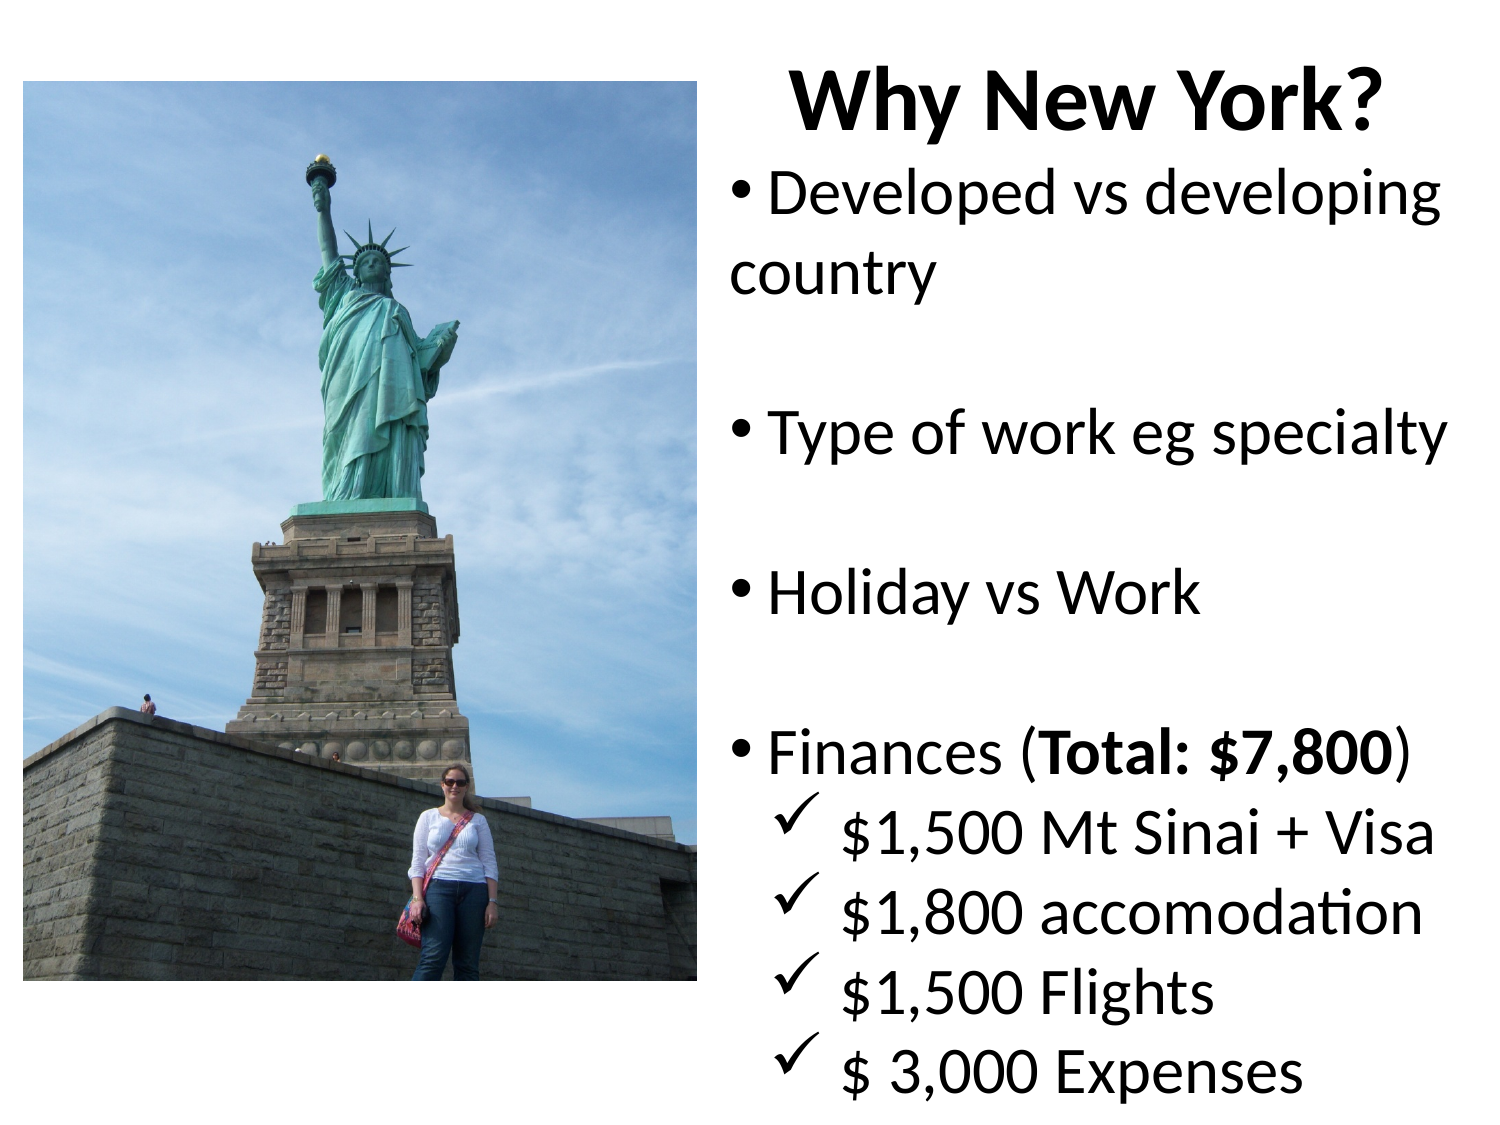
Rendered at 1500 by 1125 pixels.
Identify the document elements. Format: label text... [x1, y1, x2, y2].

text_box Developed vs developing country Type of work eg specialty Holiday vs Work Finances (Total: $7,800) $1,500 Mt Sinai + Visa $1,800 accomodation $1,500 Flights $ 3,000 Expenses [714, 140, 1500, 1115]
title Why New York? [750, 0, 1425, 140]
picture [23, 81, 698, 981]
